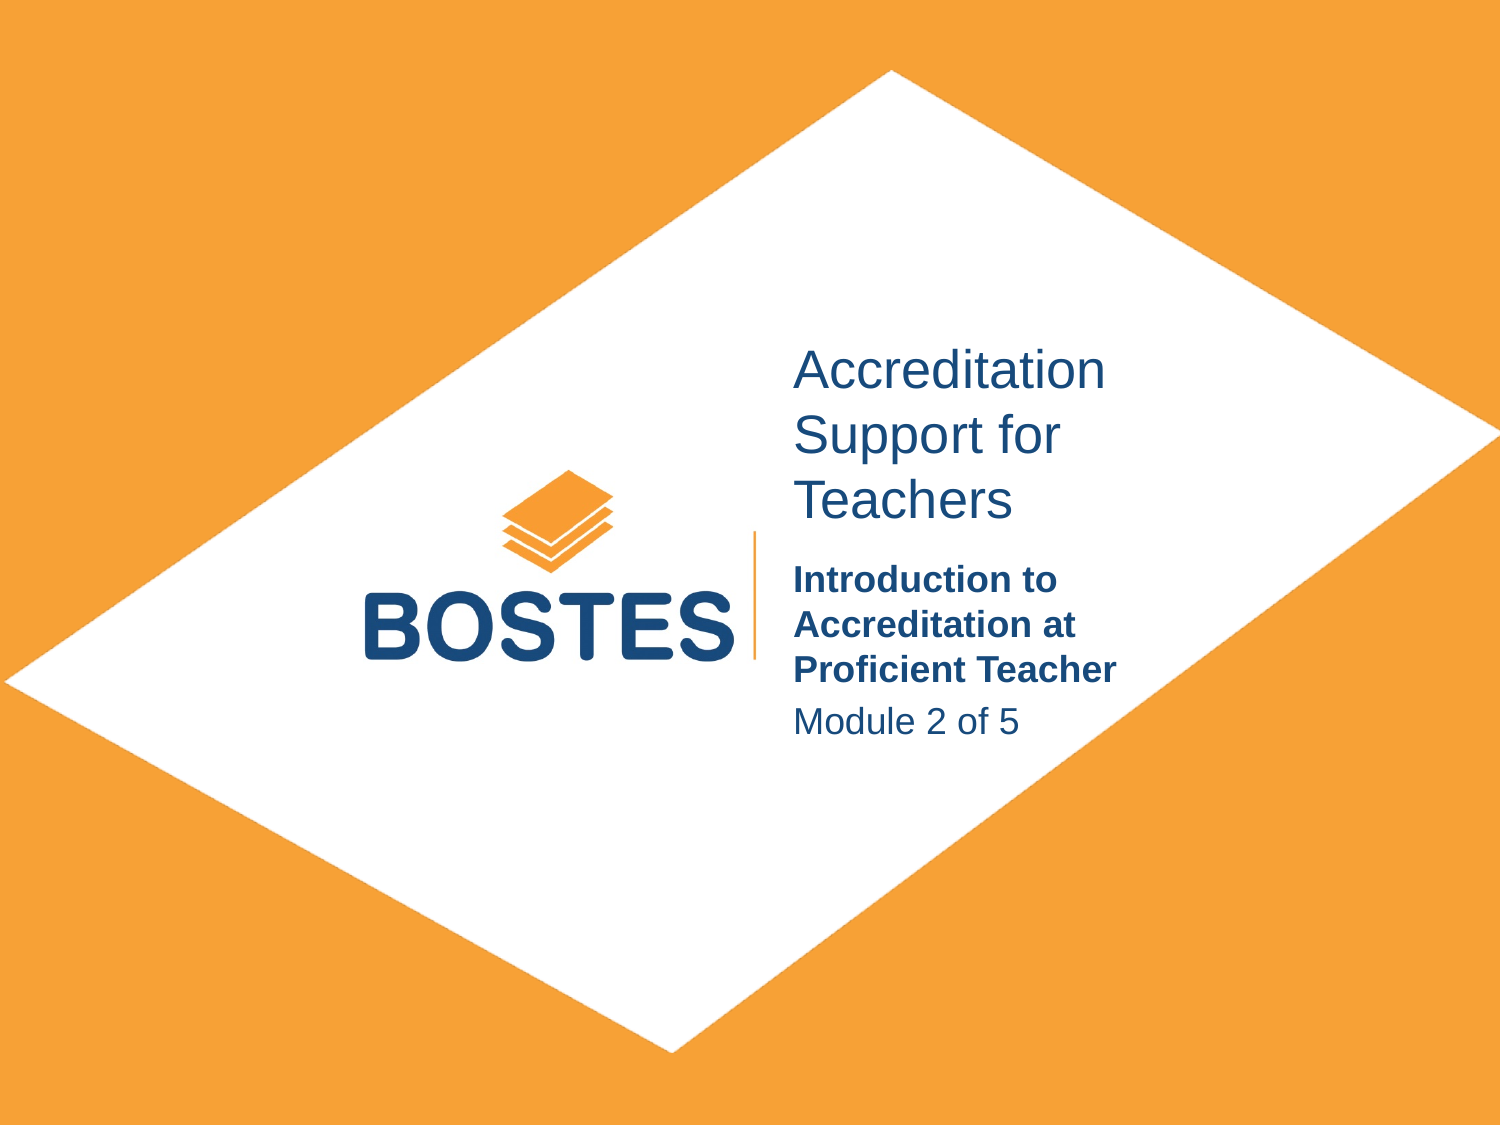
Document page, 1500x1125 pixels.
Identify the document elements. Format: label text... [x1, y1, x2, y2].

list Introduction to Accreditation at Proficient Teacher Module 2 of 5 [778, 547, 1160, 621]
title Accreditation Support for Teachers [778, 326, 1305, 407]
picture [363, 459, 758, 664]
